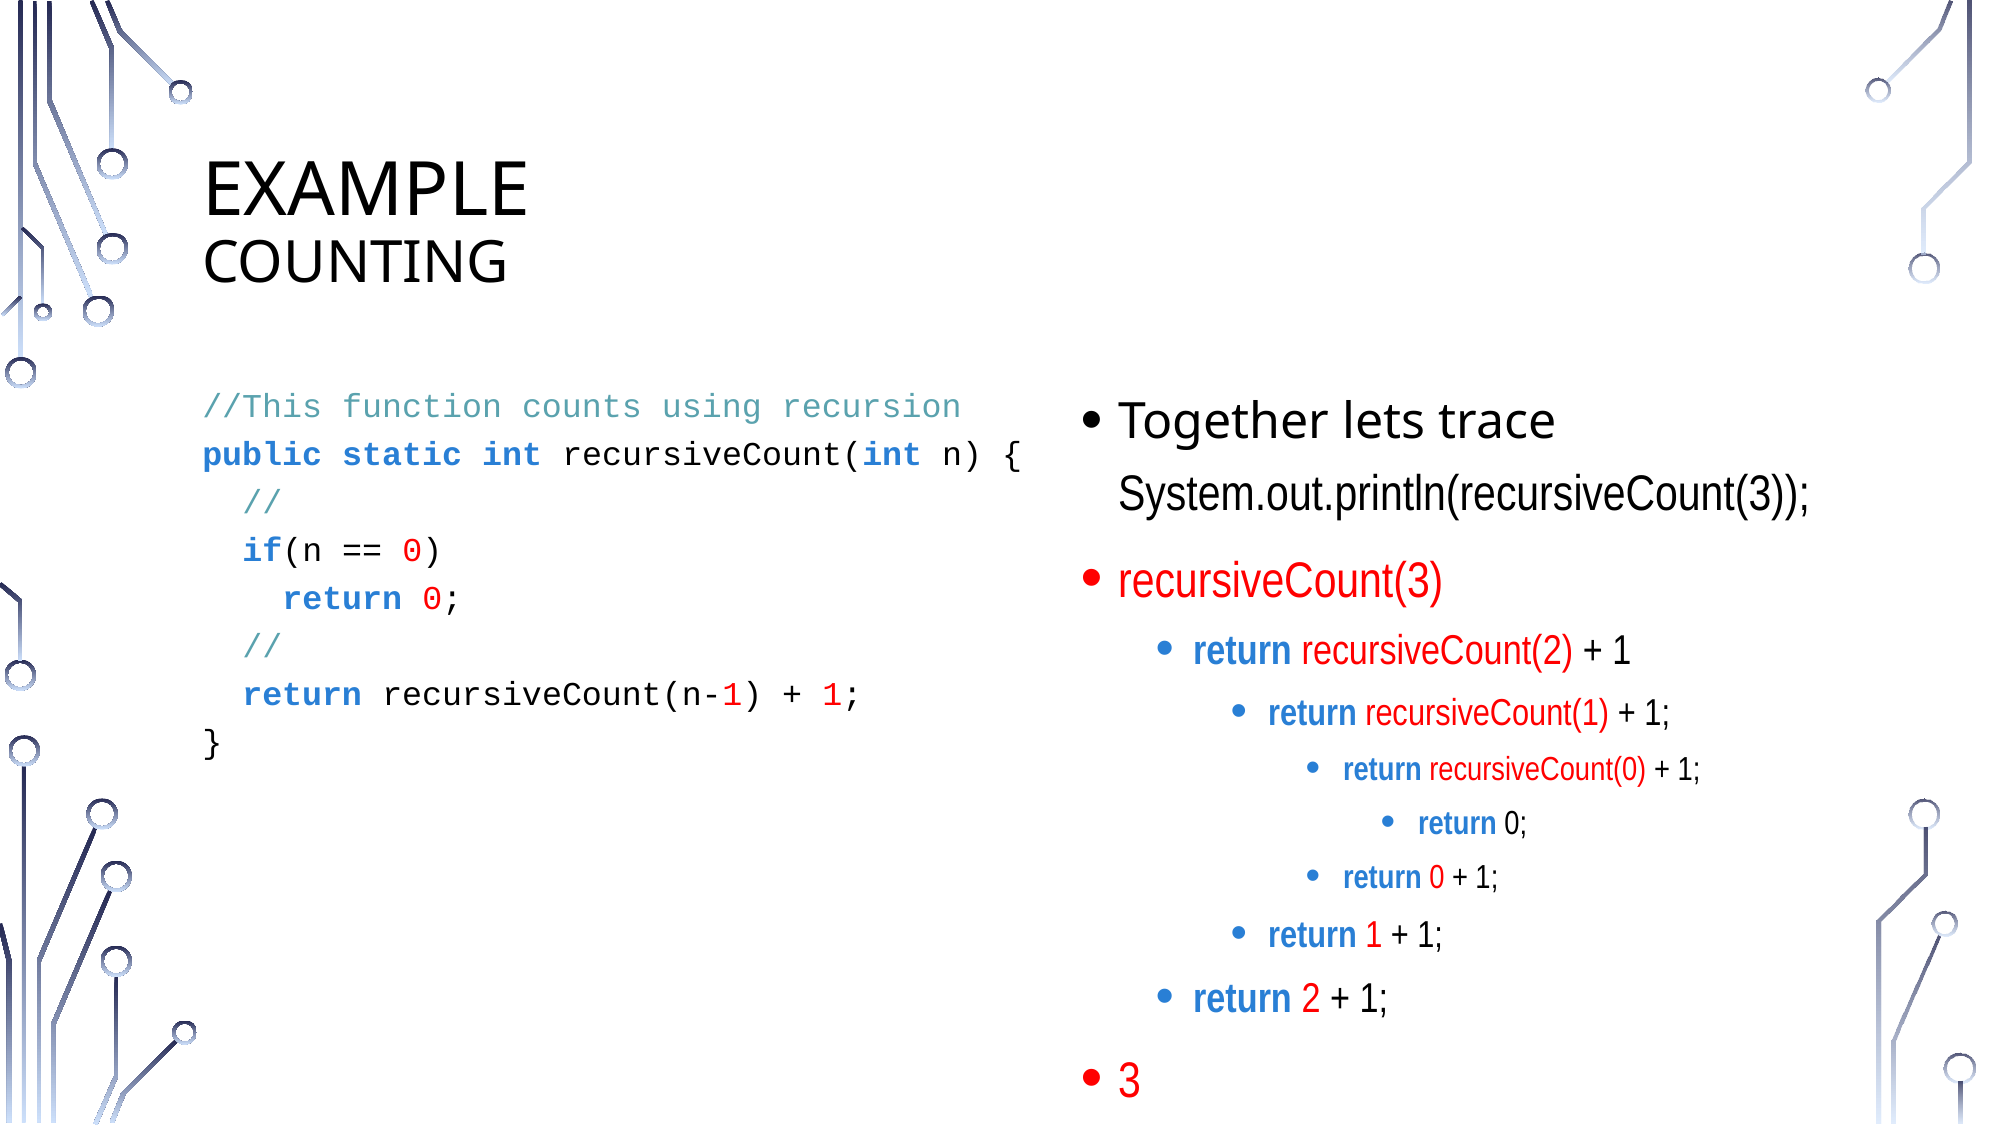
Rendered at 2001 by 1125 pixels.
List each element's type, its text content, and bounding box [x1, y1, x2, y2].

title Example Counting [187, 101, 1813, 344]
list Together lets trace System.out.println(recursiveCount(3)); recursiveCount(3) return recursiveCount(2) + 1 return recursiveCount(1) + 1; return recursiveCount(0) + 1; return 0; return 0 + 1; return 1 + 1; return 2 + 1; 3 [1065, 369, 1866, 1125]
